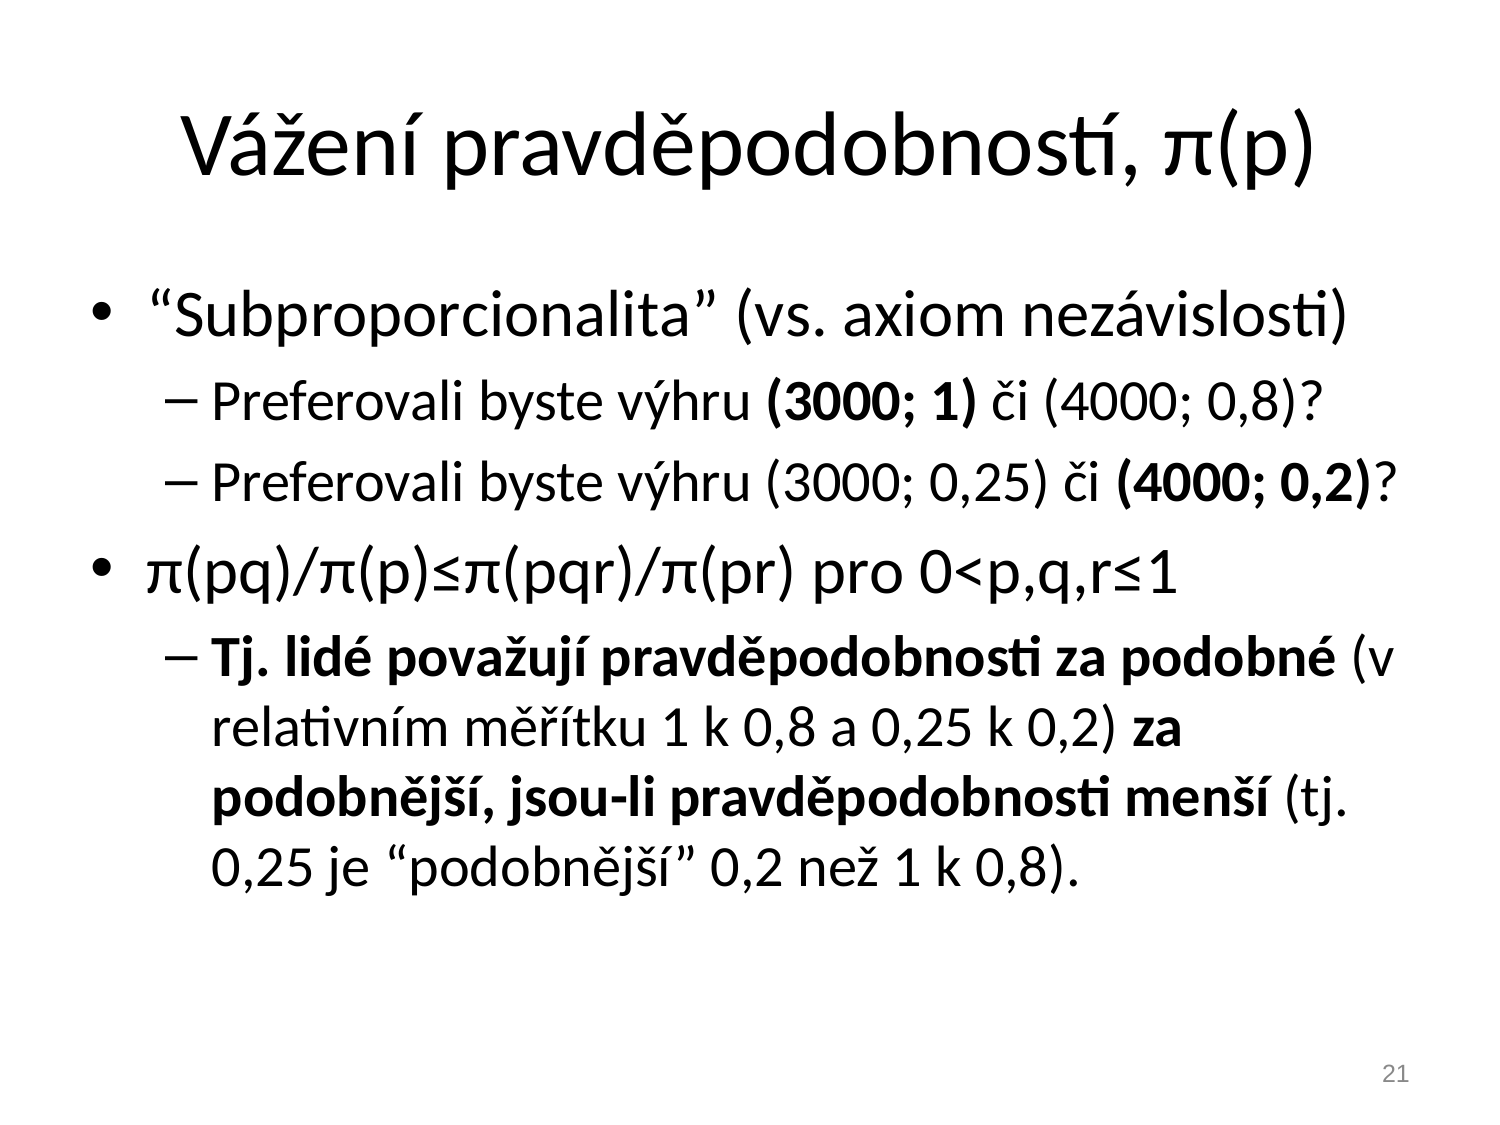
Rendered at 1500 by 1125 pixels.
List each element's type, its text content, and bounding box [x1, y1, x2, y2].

title Vážení pravděpodobností, π(p) [74, 44, 1426, 233]
list “Subproporcionalita” (vs. axiom nezávislosti) Preferovali byste výhru (3000; 1) či (4000; 0,8)? Preferovali byste výhru (3000; 0,25) či (4000; 0,2)? π(pq)/π(p)≤π(pqr)/π(pr) pro 0<p,q,r≤1 Tj. lidé považují pravděpodobnosti za podobné (v relativním měřítku 1 k 0,8 a 0,25 k 0,2) za podobnější, jsou-li pravděpodobnosti menší (tj. 0,25 je “podobnější” 0,2 než 1 k 0,8). [74, 262, 1426, 1006]
slide_number 21 [1074, 1042, 1425, 1103]
